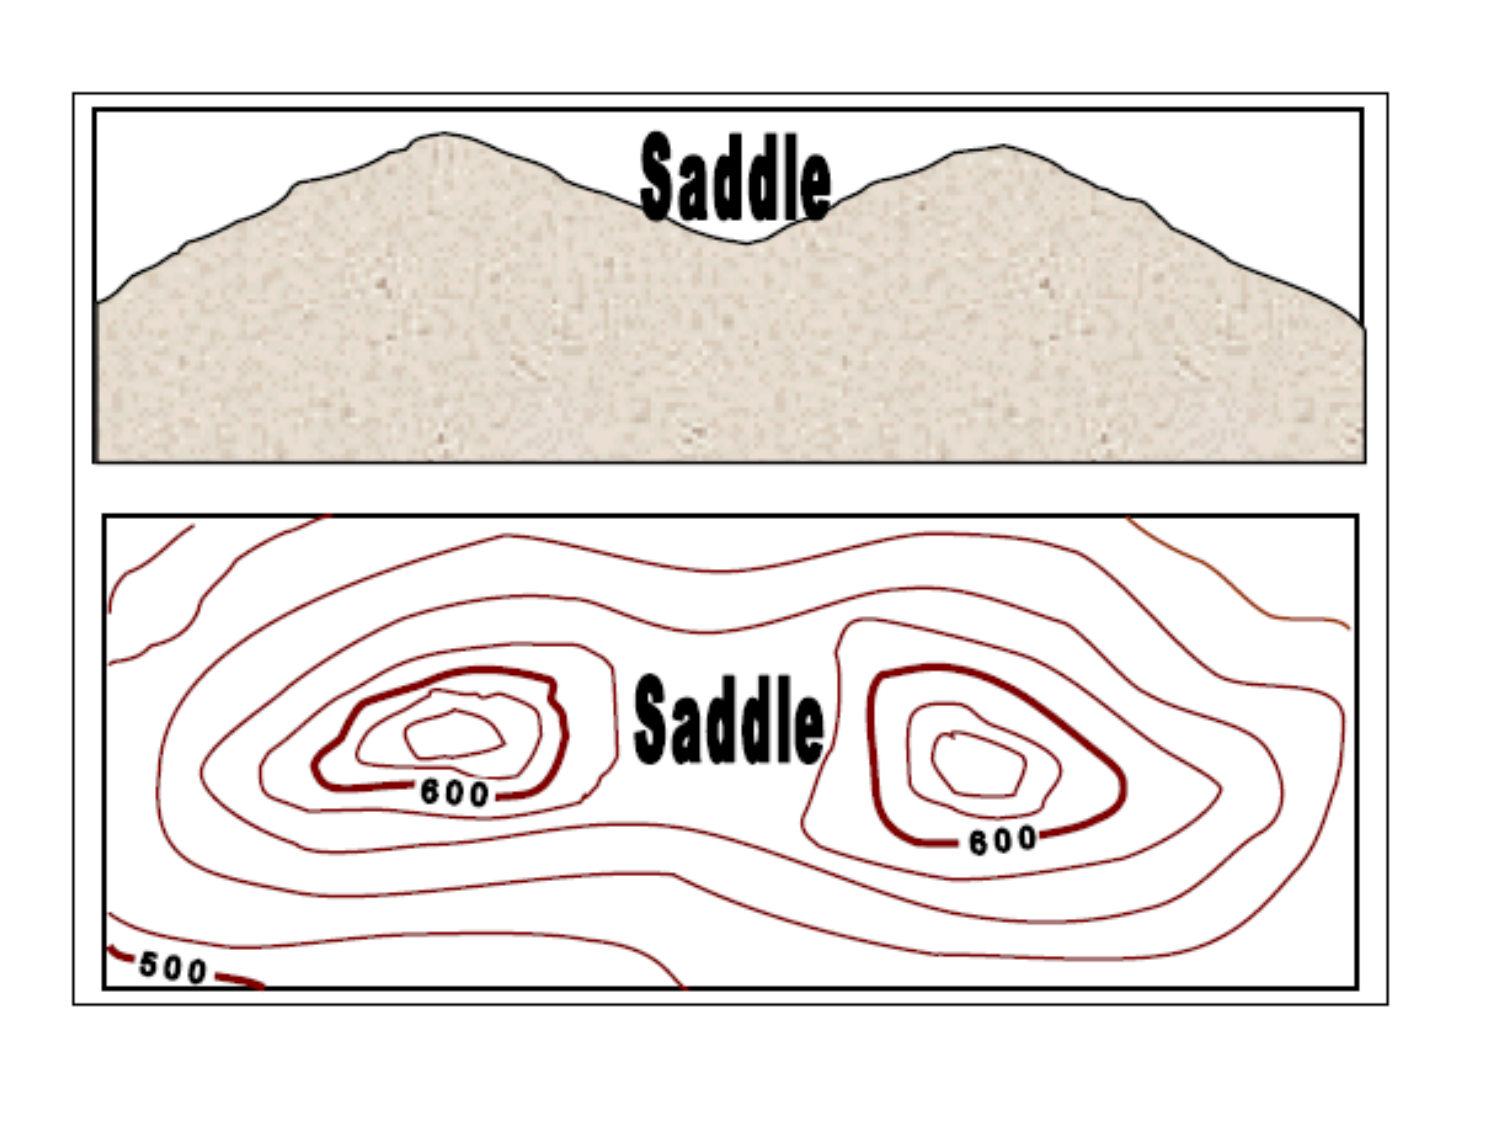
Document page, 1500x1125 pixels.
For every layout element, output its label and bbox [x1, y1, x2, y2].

picture [63, 83, 1397, 1014]
